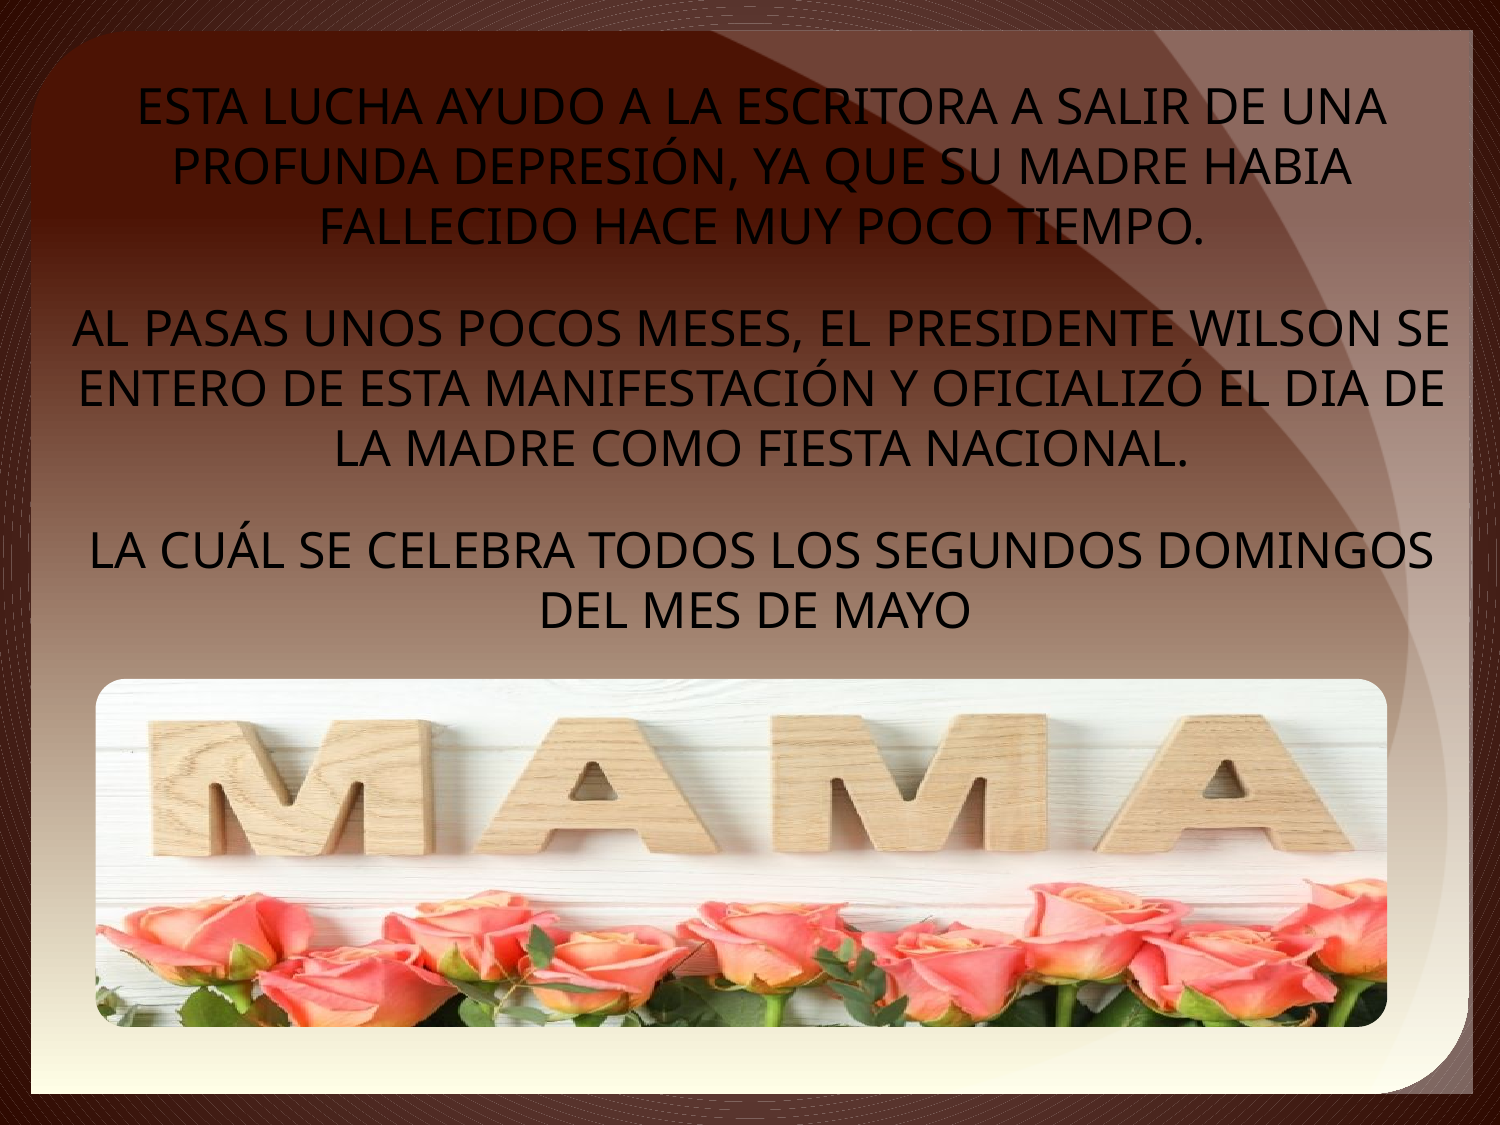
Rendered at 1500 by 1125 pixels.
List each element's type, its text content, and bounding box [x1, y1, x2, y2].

picture [24, 30, 1473, 1094]
list ESTA LUCHA AYUDO A LA ESCRITORA A SALIR DE UNA PROFUNDA DEPRESIÓN, YA QUE SU MADRE HABIA FALLECIDO HACE MUY POCO TIEMPO. AL PASAS UNOS POCOS MESES, EL PRESIDENTE WILSON SE ENTERO DE ESTA MANIFESTACIÓN Y OFICIALIZÓ EL DIA DE LA MADRE COMO FIESTA NACIONAL. LA CUÁL SE CELEBRA TODOS LOS SEGUNDOS DOMINGOS DEL MES DE MAYO [44, 67, 1481, 738]
